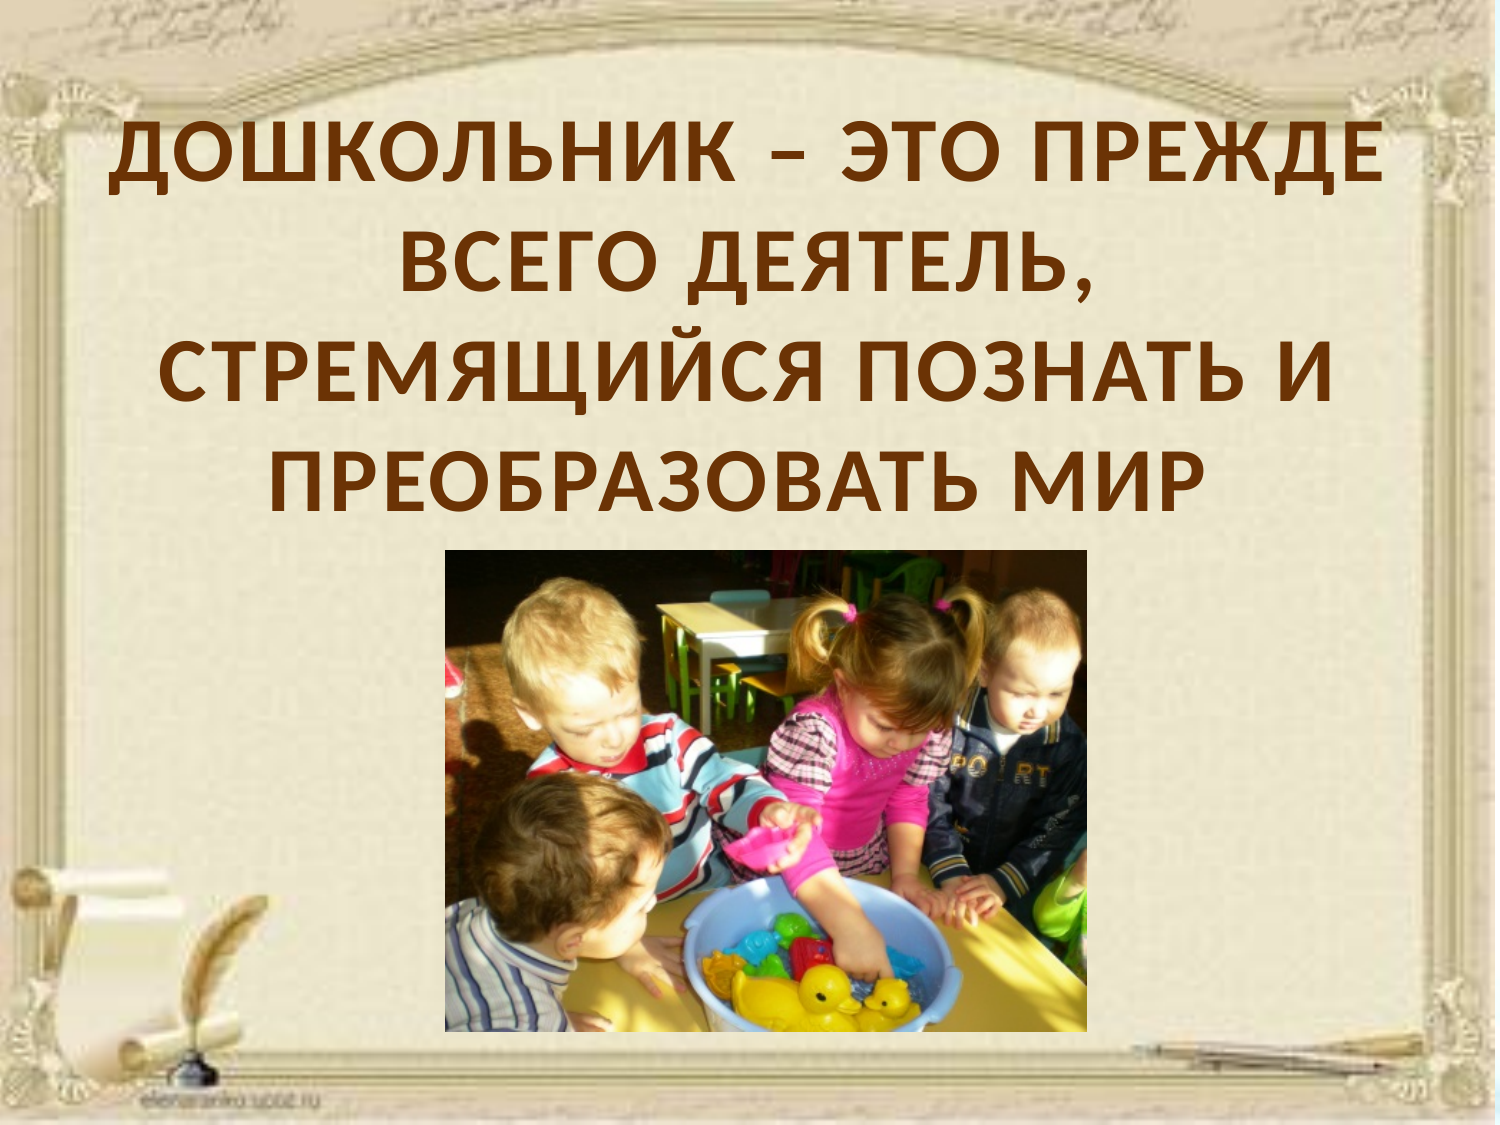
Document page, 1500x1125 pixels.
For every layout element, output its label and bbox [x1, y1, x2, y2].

list [445, 550, 1087, 1033]
picture [0, 0, 1496, 1125]
